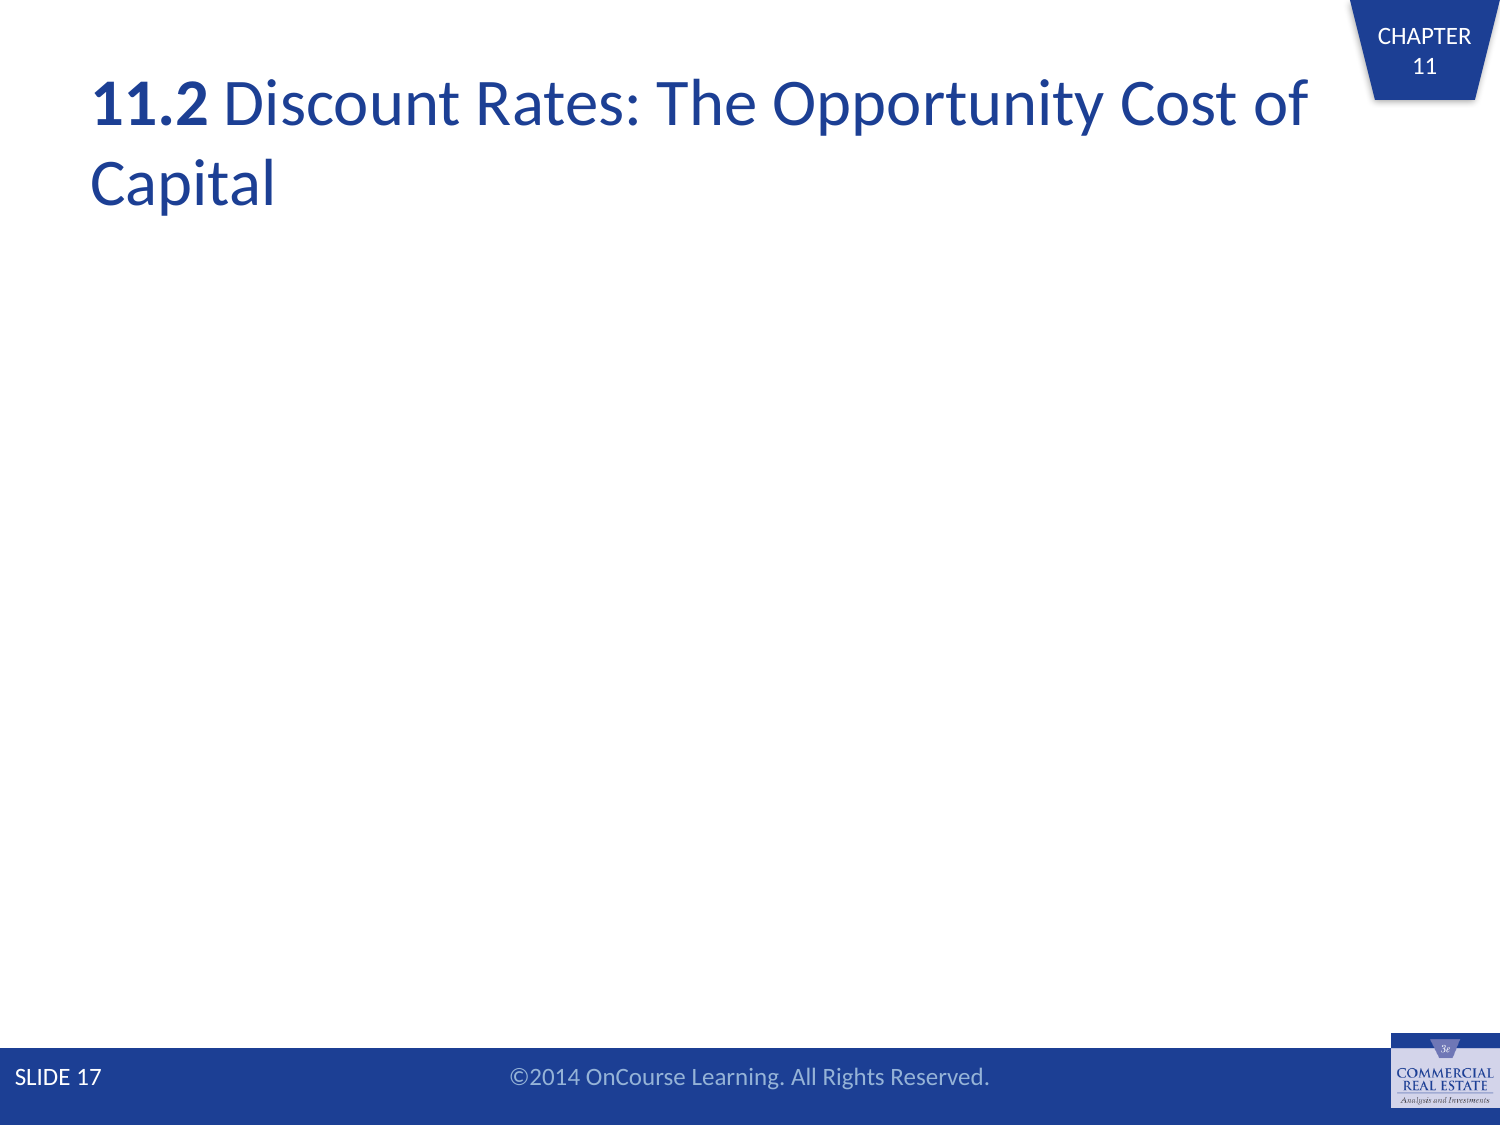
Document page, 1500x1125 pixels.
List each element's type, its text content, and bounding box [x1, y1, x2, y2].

picture [1391, 1033, 1500, 1108]
title 11.2 Discount Rates: The Opportunity Cost of Capital [75, 45, 1375, 233]
slide_number SLIDE 17 [0, 1052, 350, 1113]
